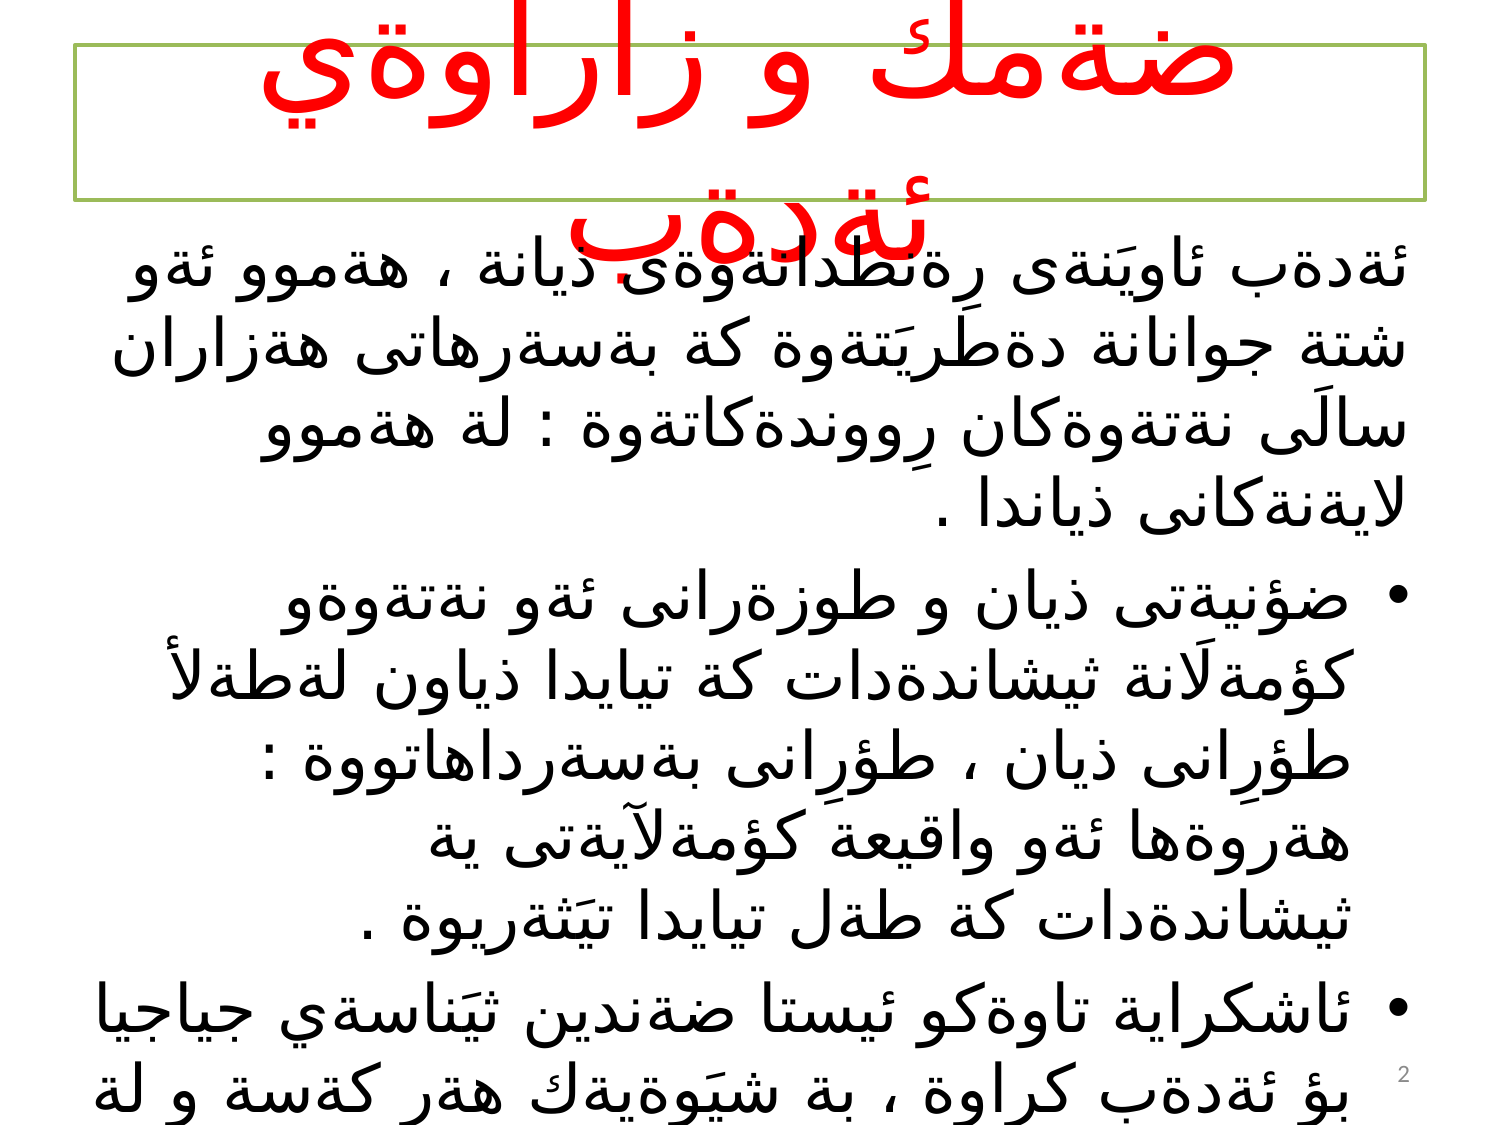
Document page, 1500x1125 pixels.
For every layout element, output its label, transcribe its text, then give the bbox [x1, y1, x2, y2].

slide_number 2 [1074, 1042, 1425, 1103]
list ئةدةب ئاويَنةى رِةنطدانةوةى ذيانة ، هةموو ئةو شتة جوانانة دةطريَتةوة كة بةسةرهاتى هةزاران سالَى نةتةوةكان رِووندةكاتةوة : لة هةموو لايةنةكانى ذياندا . ضؤنيةتى ذيان و طوزةرانى ئةو نةتةوةو كؤمةلَانة ثيشاندةدات كة تيايدا ذياون لةطةلأ طؤرِانى ذيان ، طؤرِانى بةسةرداهاتووة : هةروةها ئةو واقيعة كؤمةلآيةتى ية ثيشاندةدات كة طةل تيايدا تيَثةريوة . ئاشكراية تاوةكو ئيستا ضةندين ثيَناسةي جياجيا بؤ ئةدةب كراوة ، بة شيَوةيةك هةر كةسة و لة رِوانطة و ديد و بؤ ضوني خؤي ثيَناسةي بؤ ئةدةب كردوة. [75, 212, 1425, 1075]
title ضةمك و زاراوةي ئةدةب [73, 43, 1427, 202]
